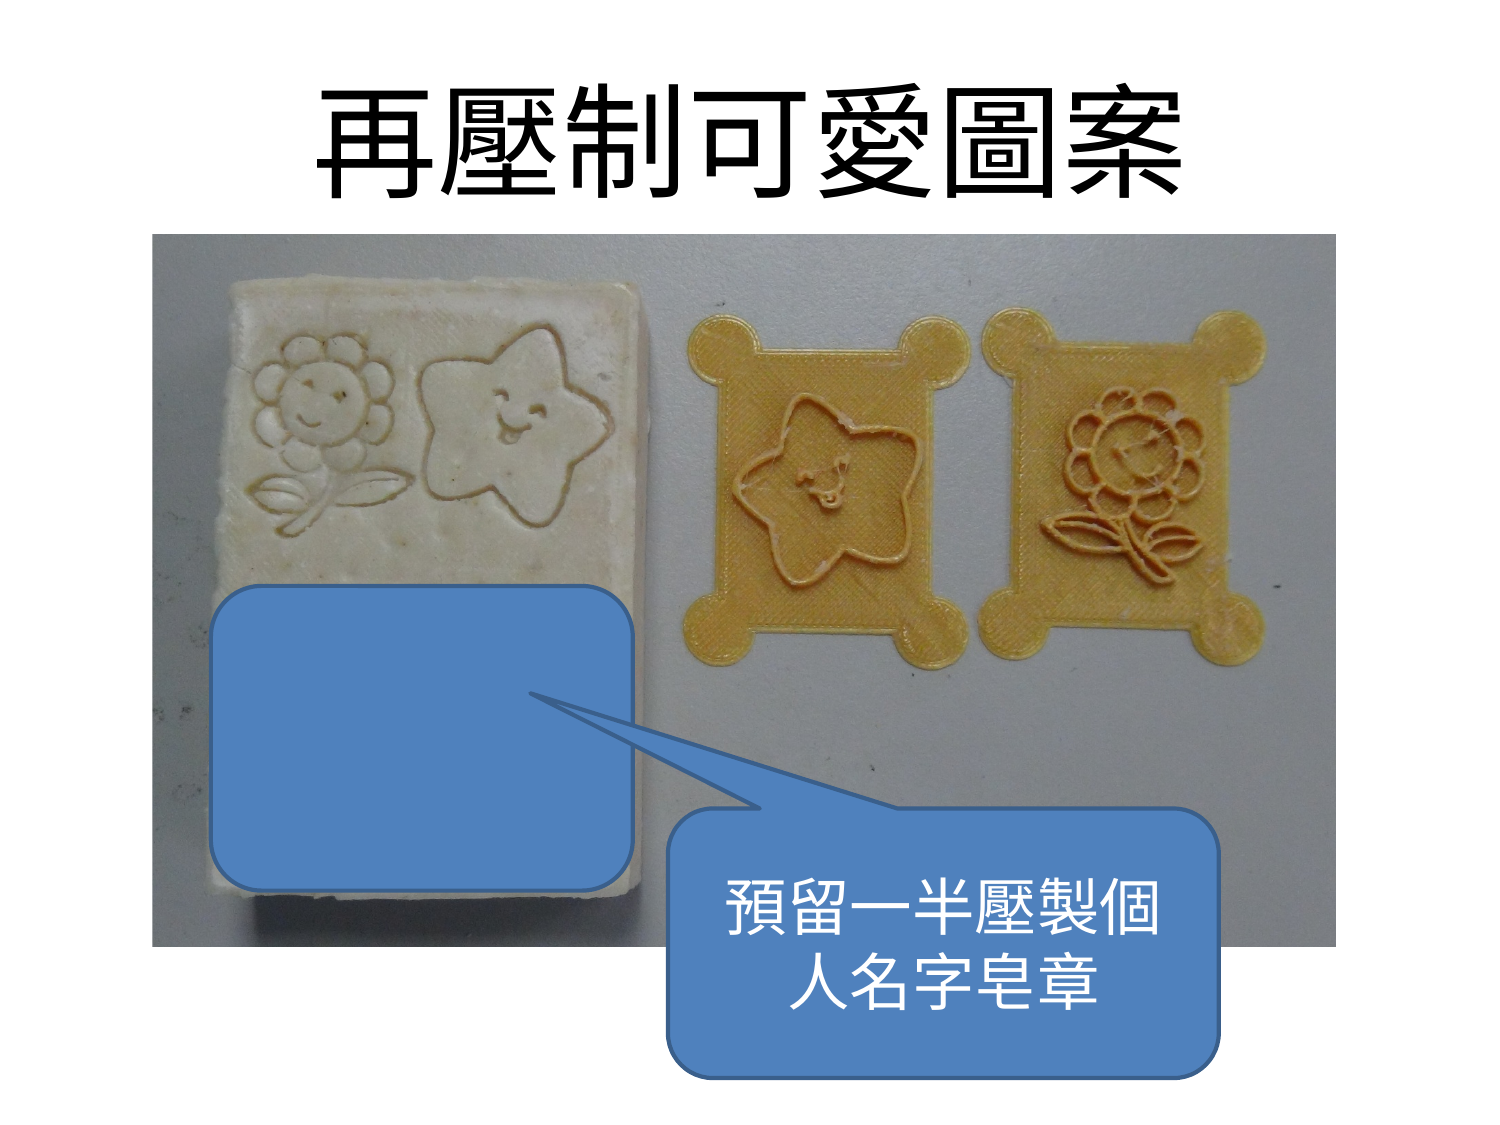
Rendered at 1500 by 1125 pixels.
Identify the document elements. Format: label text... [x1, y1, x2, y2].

picture [152, 234, 1337, 947]
text_box 預留一半壓製個人名字皂章 [665, 955, 1221, 1081]
title 再壓制可愛圖案 [46, 45, 1454, 233]
